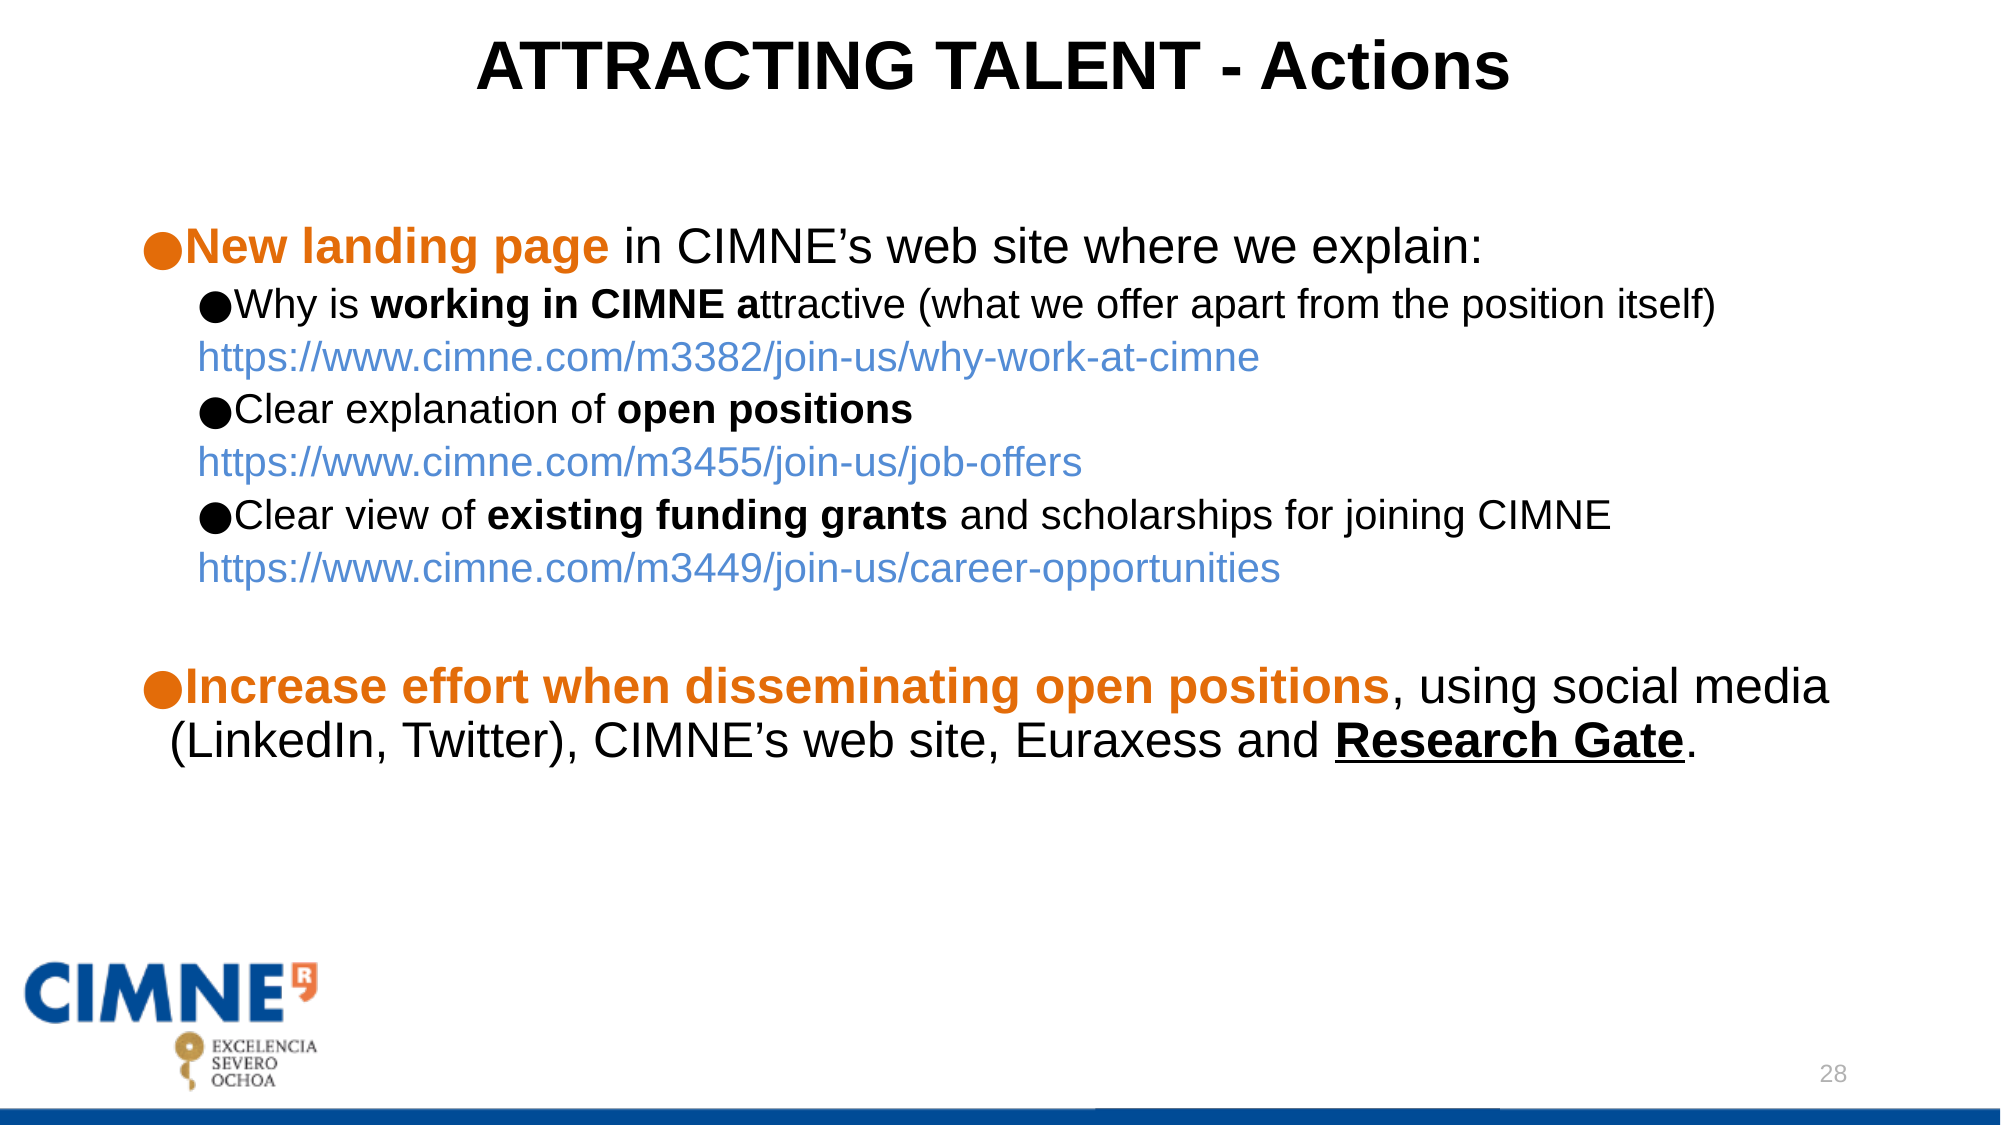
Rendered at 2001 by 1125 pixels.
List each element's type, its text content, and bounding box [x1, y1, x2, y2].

list New landing page in CIMNE’s web site where we explain: Why is working in CIMNE attractive (what we offer apart from the position itself) https://www.cimne.com/m3382/join-us/why-work-at-cimne Clear explanation of open positions https://www.cimne.com/m3455/join-us/job-offers Clear view of existing funding grants and scholarships for joining CIMNE https://www.cimne.com/m3449/join-us/career-opportunities Increase effort when disseminating open positions, using social media (LinkedIn, Twitter), CIMNE’s web site, Euraxess and Research Gate. [126, 213, 1912, 943]
title ATTRACTING TALENT - Actions [126, 22, 1863, 140]
slide_number 28 [1412, 1042, 1863, 1103]
picture [0, 922, 2001, 1125]
